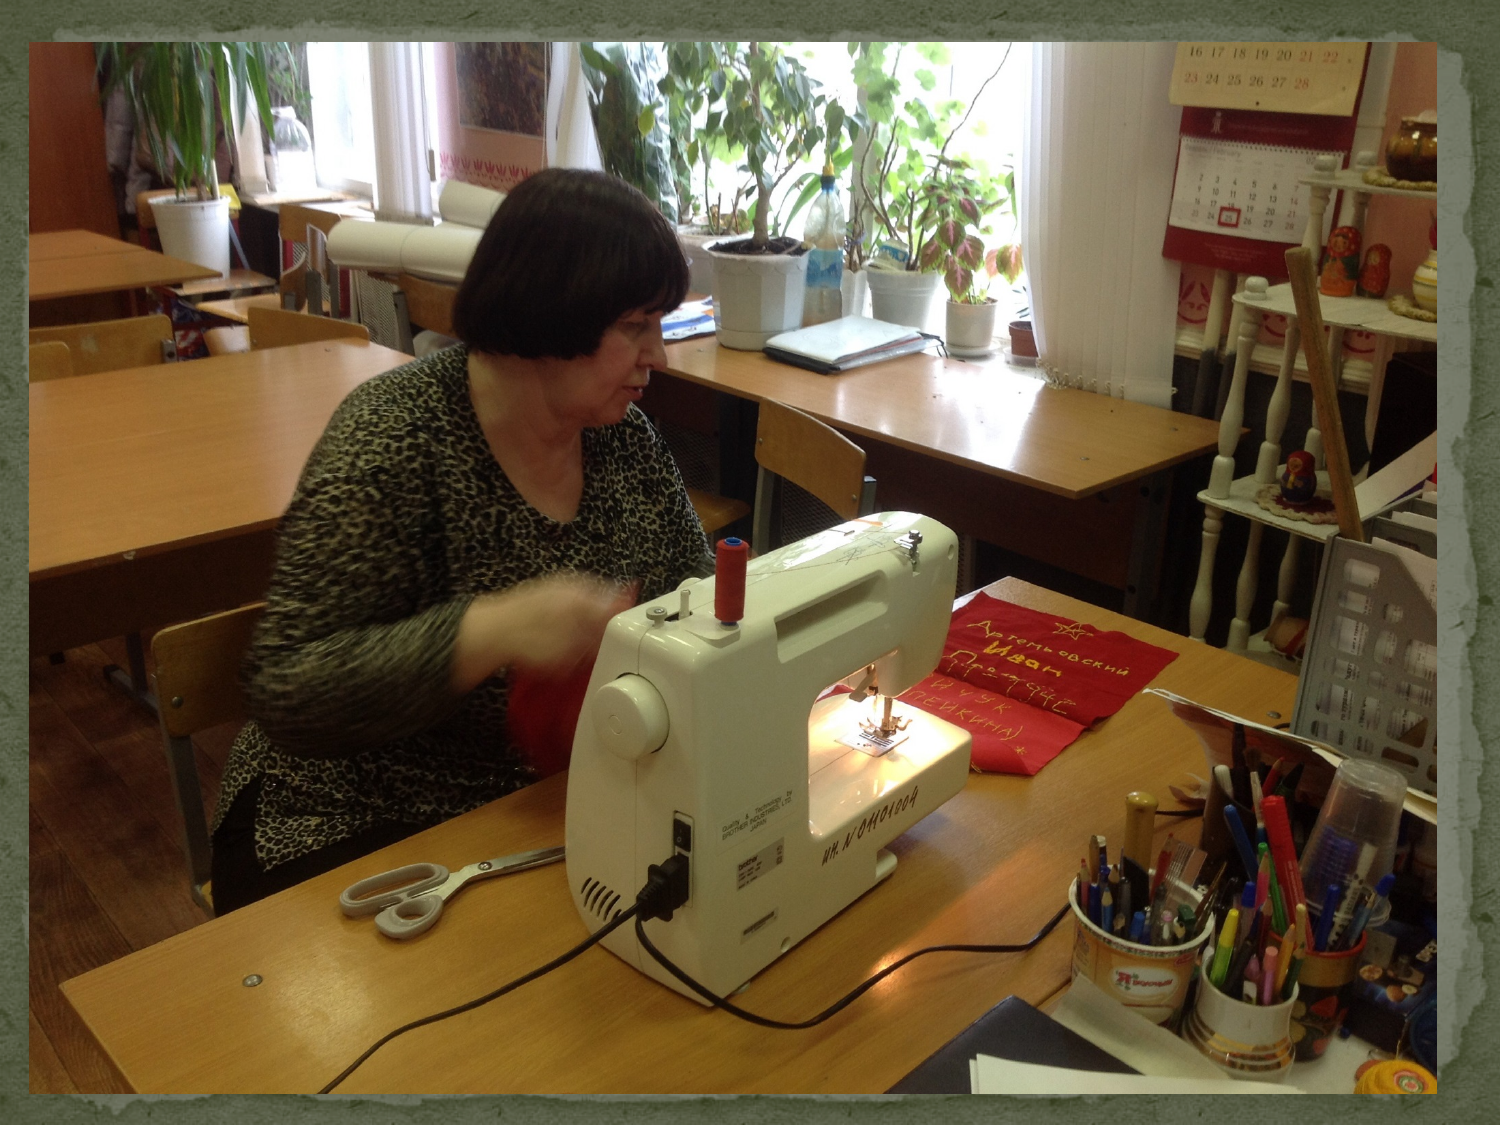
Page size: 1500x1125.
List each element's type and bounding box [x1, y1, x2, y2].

list [33, 46, 1434, 1092]
